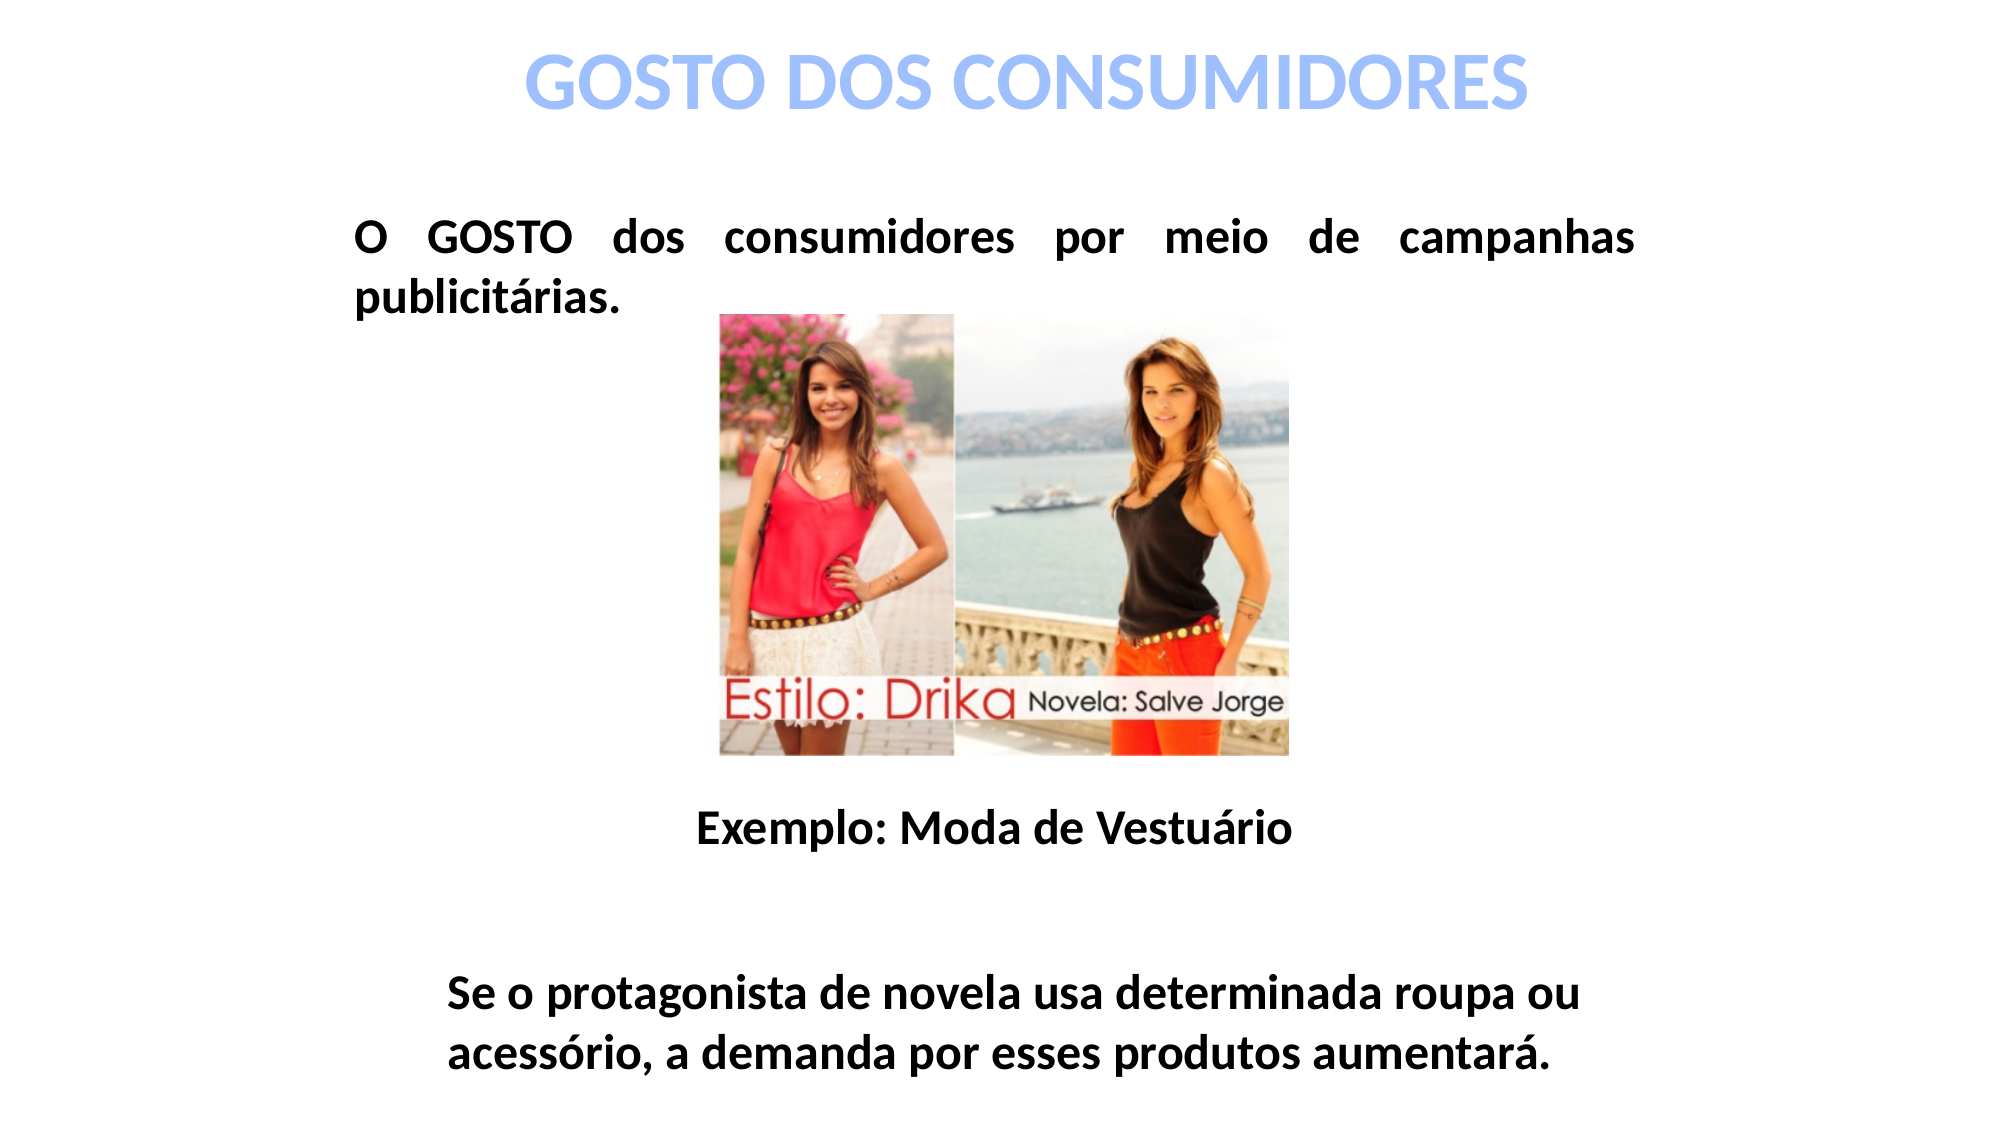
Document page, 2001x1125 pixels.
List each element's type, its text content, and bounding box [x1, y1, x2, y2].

picture [704, 314, 1290, 756]
text_box Se o protagonista de novela usa determinada roupa ou acessório, a demanda por esses produtos aumentará. [432, 952, 1697, 1087]
text_box Exemplo: Moda de Vestuário [681, 786, 1943, 862]
text_box O GOSTO dos consumidores por meio de campanhas publicitárias. [339, 196, 1651, 331]
text_box GOSTO DOS CONSUMIDORES [509, 19, 1546, 134]
